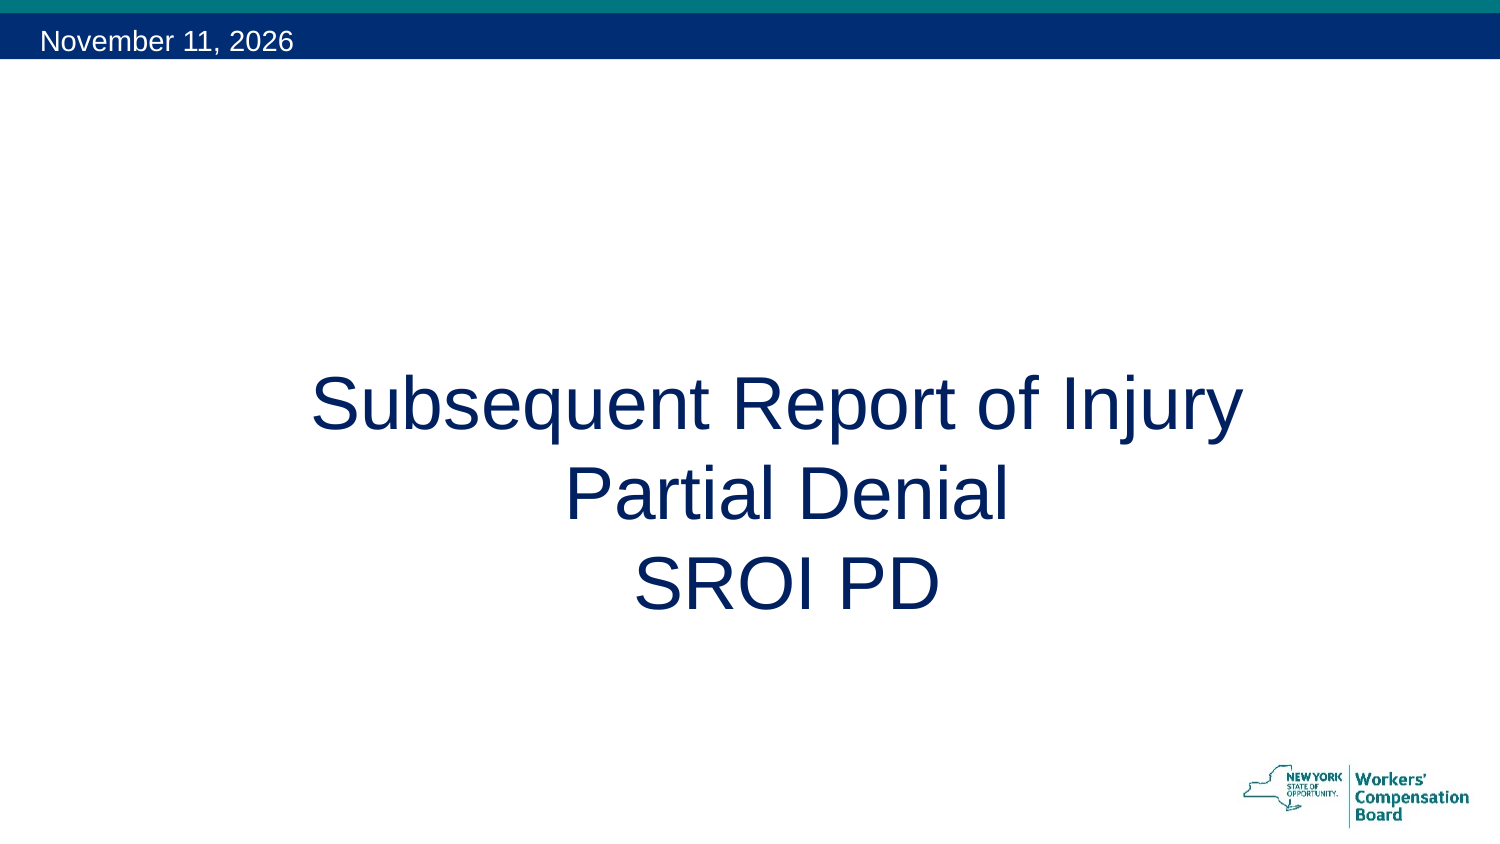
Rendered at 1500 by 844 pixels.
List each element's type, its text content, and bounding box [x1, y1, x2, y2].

title Subsequent Report of Injury Partial Denial SROI PD [112, 346, 1407, 635]
picture [1237, 758, 1475, 835]
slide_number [24, 14, 425, 60]
